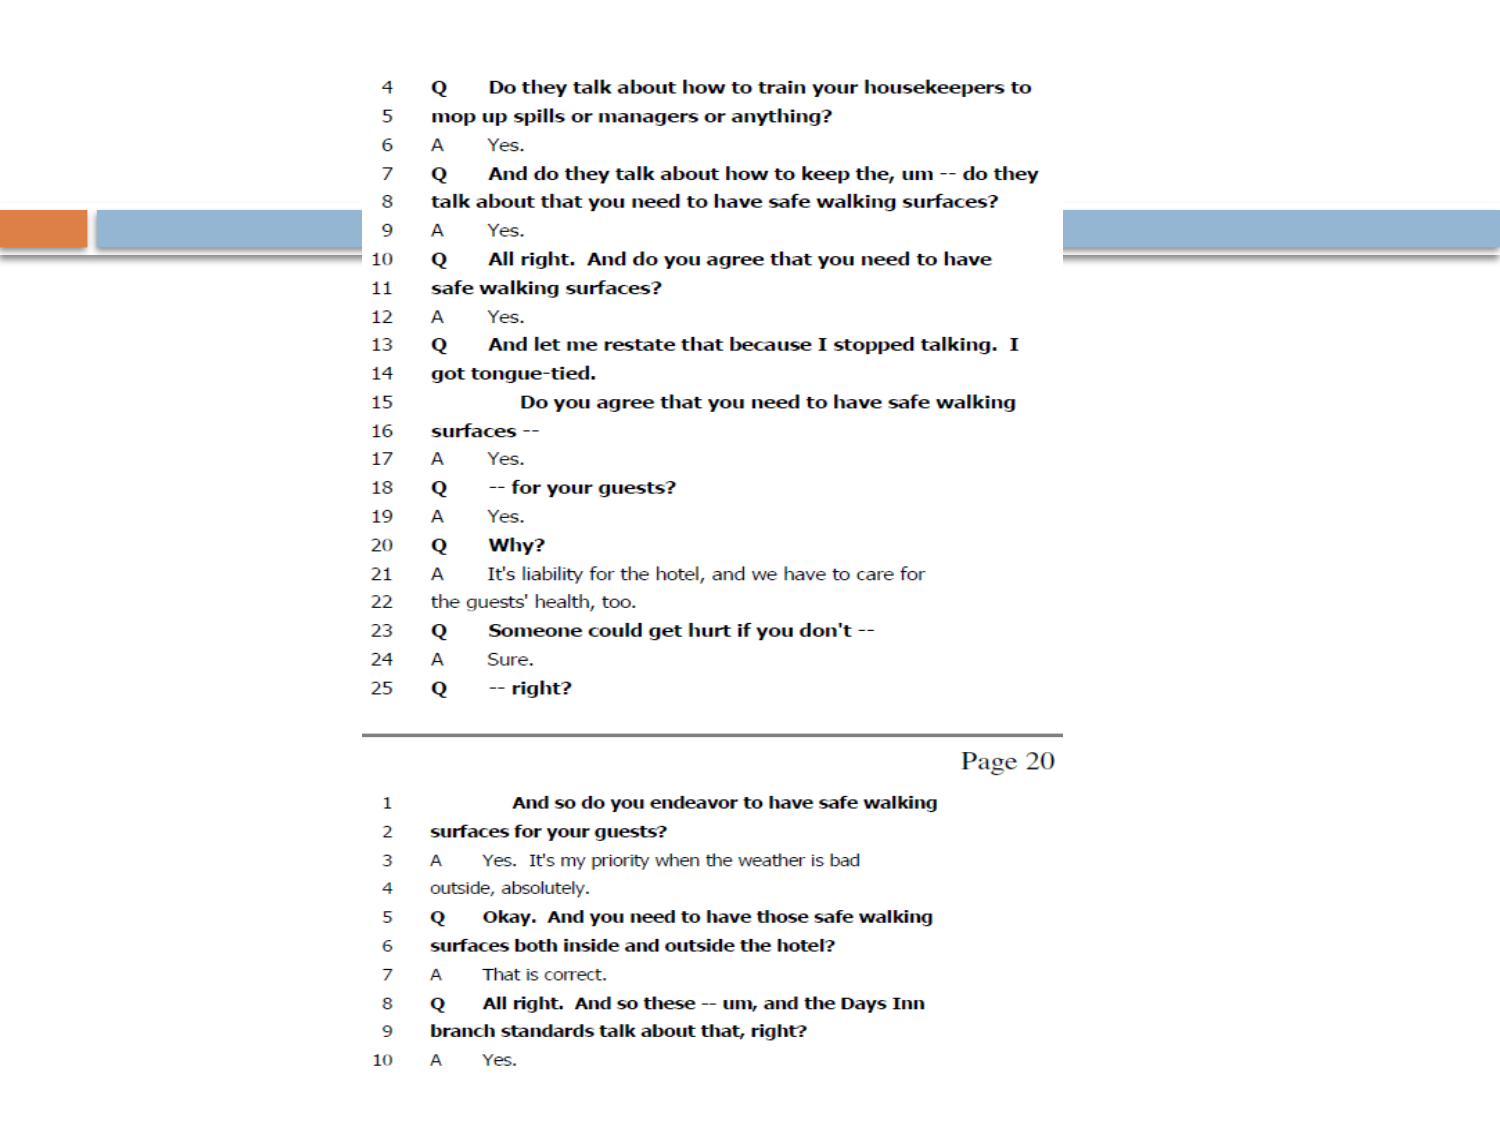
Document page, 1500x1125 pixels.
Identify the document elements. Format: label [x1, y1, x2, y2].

picture [362, 74, 1063, 1082]
